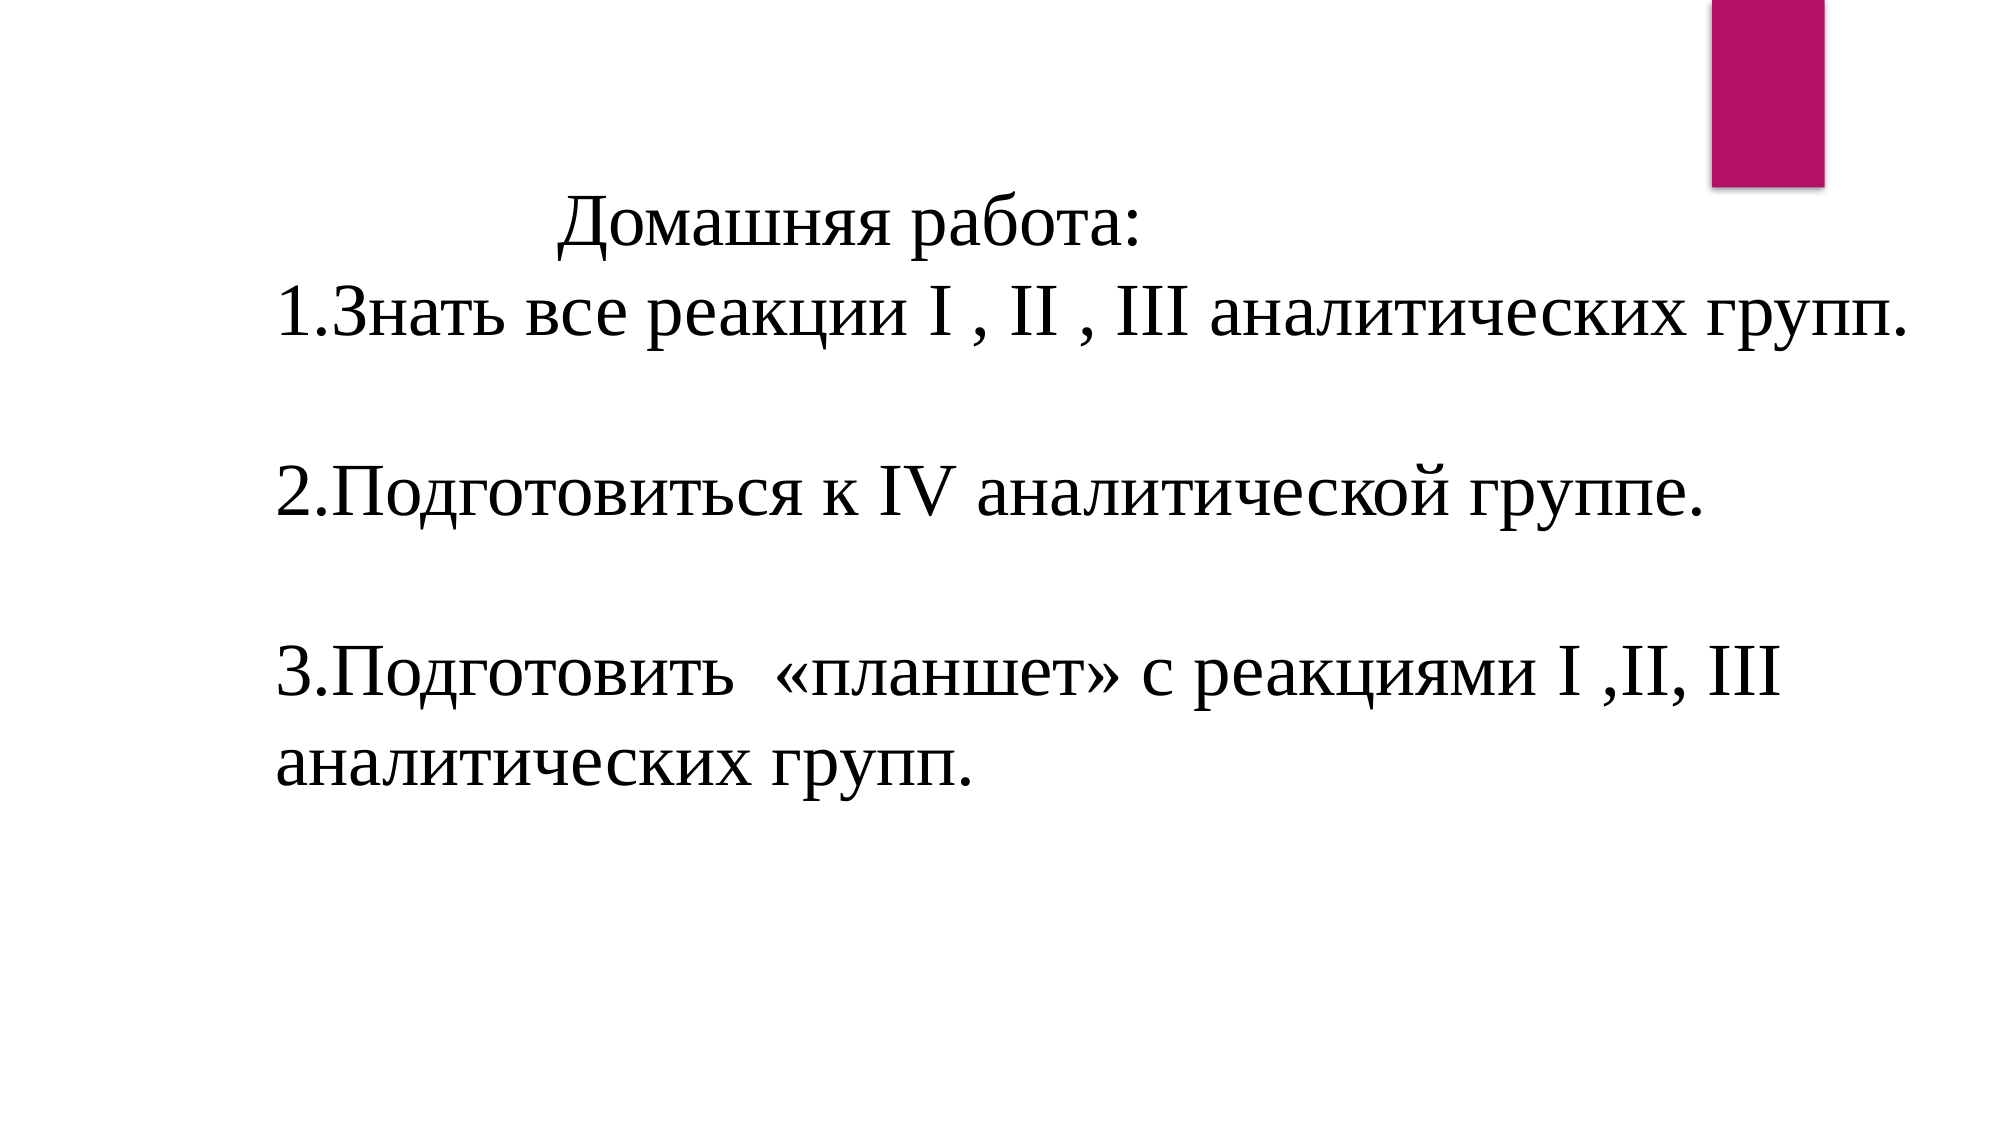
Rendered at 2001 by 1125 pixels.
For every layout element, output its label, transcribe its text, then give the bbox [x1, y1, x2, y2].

text_box Домашняя работа: 1.Знать все реакции I , II , III аналитических групп. 2.Подготовиться к IV аналитической группе. 3.Подготовить «планшет» с реакциями I ,II, III аналитических групп. [260, 162, 1926, 878]
